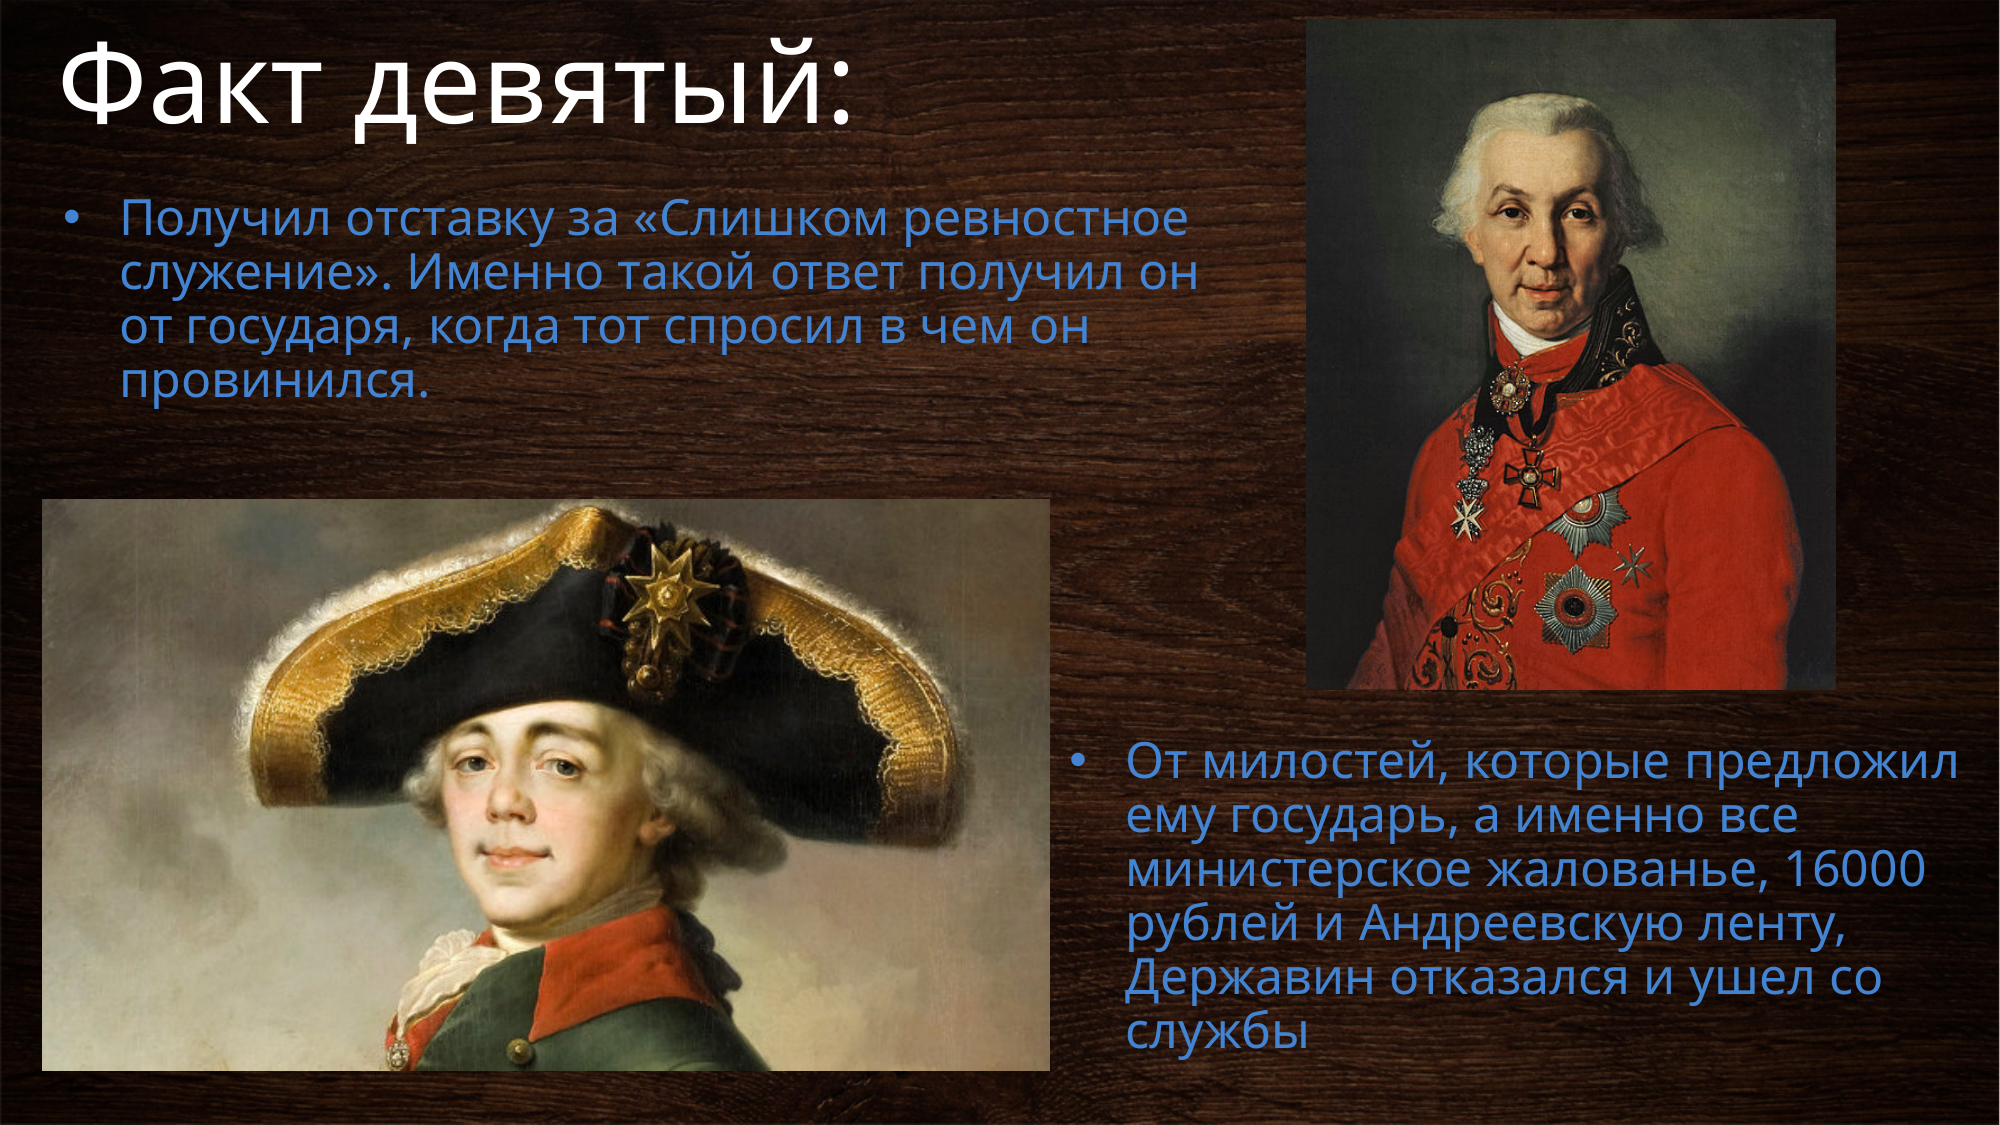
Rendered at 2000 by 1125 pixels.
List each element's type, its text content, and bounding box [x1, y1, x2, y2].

text_box От милостей, которые предложил ему государь, а именно все министерское жалованье, 16000 рублей и Андреевскую ленту, Державин отказался и ушел со службы [1060, 727, 2000, 1067]
text_box Получил отставку за «Слишком ревностное служение». Именно такой ответ получил он от государя, когда тот спросил в чем он провинился. [48, 185, 1258, 416]
picture [0, 0, 2000, 1125]
title Факт девятый: [42, 19, 1300, 153]
